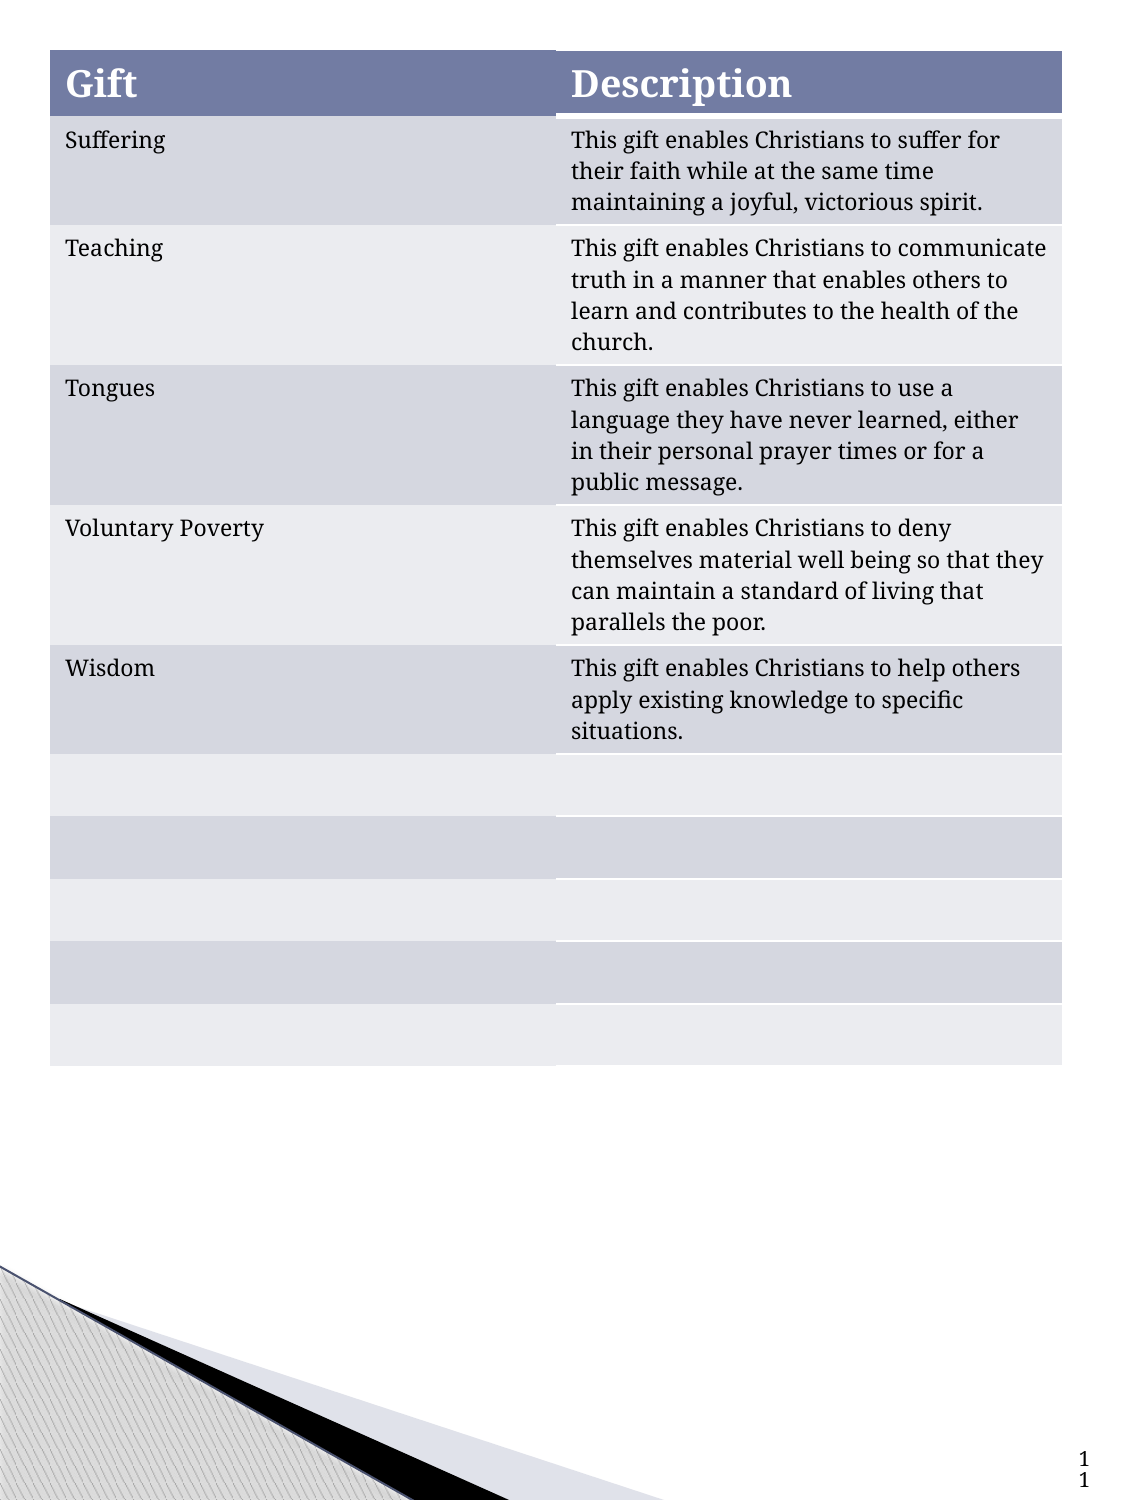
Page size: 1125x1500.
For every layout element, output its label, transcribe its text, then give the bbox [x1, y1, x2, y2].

table_cell Suffering [50, 116, 556, 225]
table_cell [50, 754, 556, 816]
table_cell [50, 1004, 556, 1066]
table_cell Teaching [50, 225, 556, 365]
table_cell This gift enables Christians to communicate truth in a manner that enables others to learn and contributes to the health of the church. [556, 226, 1062, 364]
table_cell [556, 942, 1062, 1003]
table_cell [50, 879, 556, 941]
table_cell Wisdom [50, 645, 556, 754]
table_cell [556, 817, 1062, 878]
table_cell This gift enables Christians to deny themselves material well being so that they can maintain a standard of living that parallels the poor. [556, 506, 1062, 644]
table_header Gift [50, 50, 556, 116]
slide_number 11 [1063, 1401, 1109, 1482]
table_cell [556, 880, 1062, 940]
table_cell Tongues [50, 365, 556, 505]
table_cell Voluntary Poverty [50, 505, 556, 645]
table_cell This gift enables Christians to use a language they have never learned, either in their personal prayer times or for a public message. [556, 366, 1062, 504]
table_cell [556, 1005, 1062, 1065]
table_cell [50, 941, 556, 1004]
table_cell [556, 755, 1062, 815]
table_cell [50, 816, 556, 879]
table_header Description [556, 51, 1062, 113]
table_cell This gift enables Christians to suffer for their faith while at the same time maintaining a joyful, victorious spirit. [556, 119, 1062, 224]
table_cell This gift enables Christians to help others apply existing knowledge to specific situations. [556, 646, 1062, 753]
